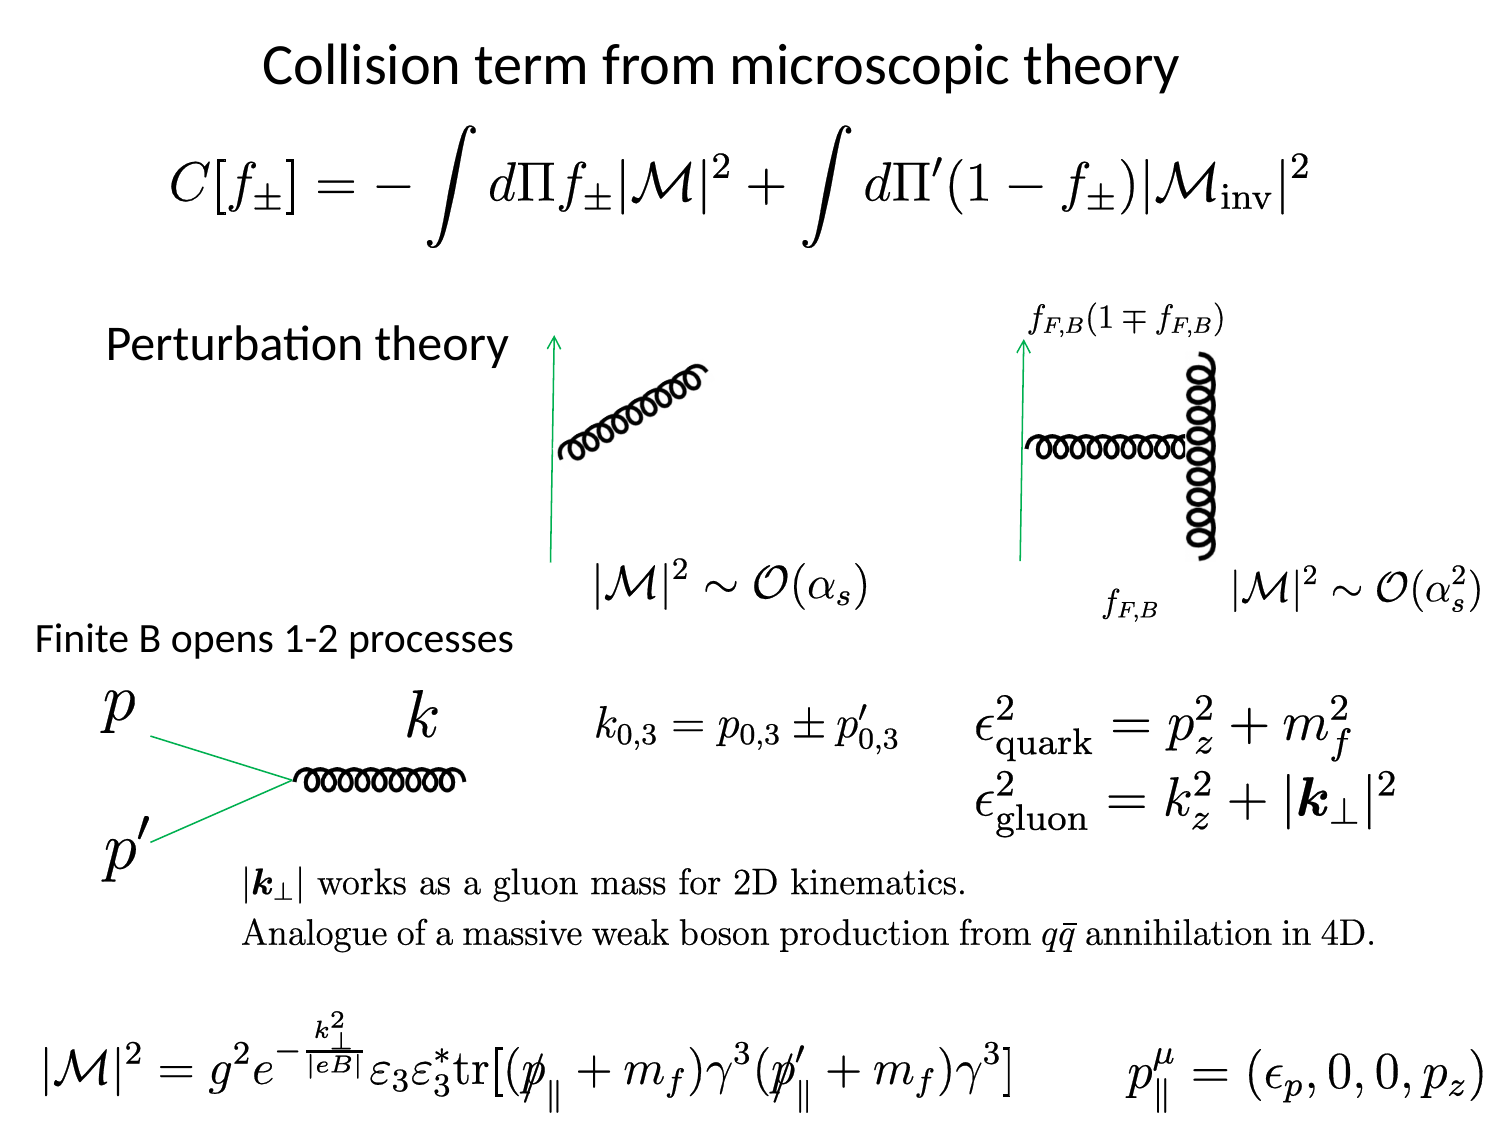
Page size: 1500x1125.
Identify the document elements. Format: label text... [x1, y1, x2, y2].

picture [596, 558, 867, 611]
picture [1233, 565, 1480, 613]
picture [170, 125, 1308, 249]
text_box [1019, 338, 1024, 439]
picture [241, 866, 1374, 953]
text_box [550, 436, 555, 563]
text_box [550, 334, 555, 399]
picture [1028, 302, 1223, 338]
picture [44, 1011, 1011, 1113]
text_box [1019, 462, 1024, 562]
picture [975, 694, 1395, 838]
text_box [100, 689, 467, 882]
picture [545, 359, 721, 469]
picture [1024, 352, 1306, 561]
picture [1125, 1047, 1483, 1113]
text_box Perturbation theory [90, 302, 525, 378]
text_box Finite B opens 1-2 processes [19, 603, 530, 668]
text_box Collision term from microscopic theory [247, 19, 1196, 104]
picture [1102, 588, 1158, 622]
picture [596, 703, 898, 755]
